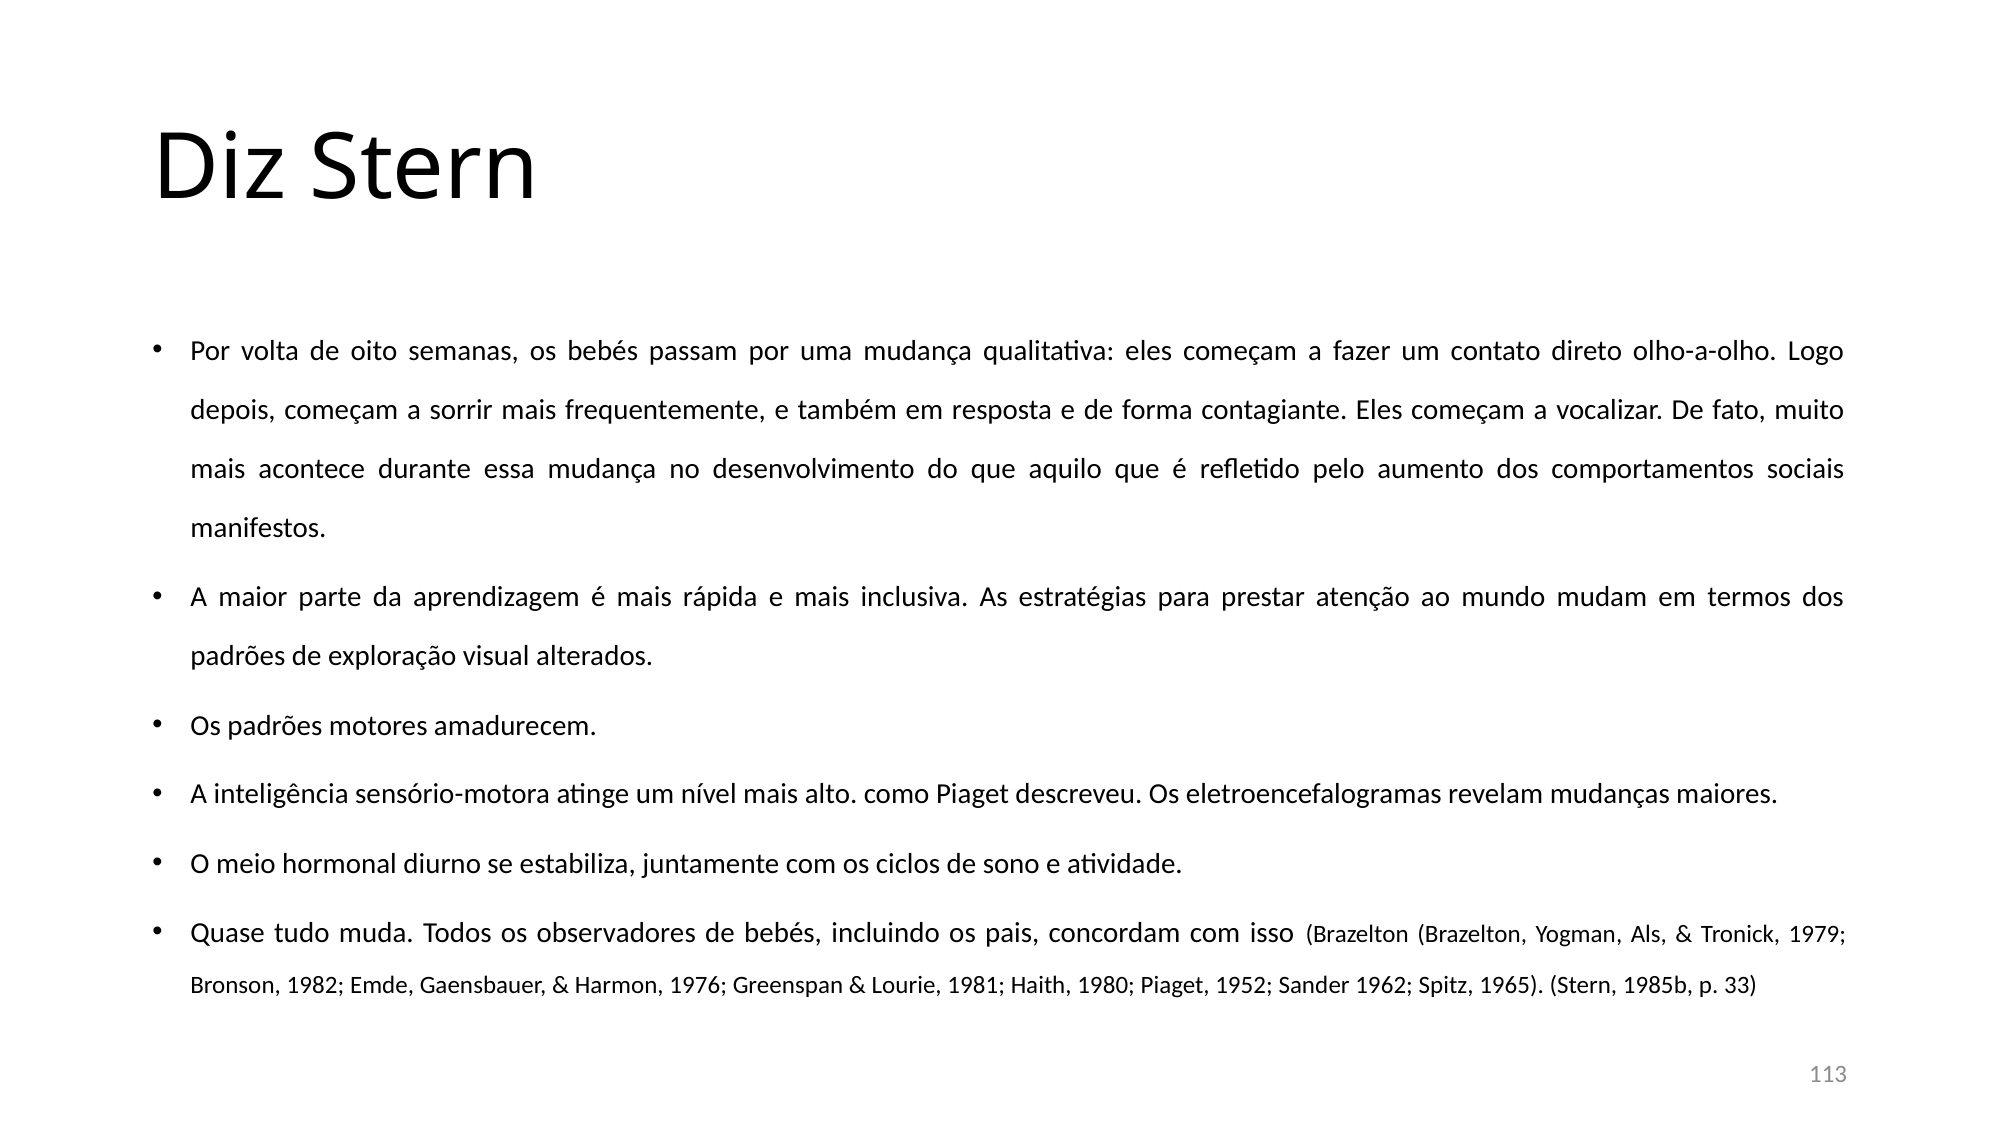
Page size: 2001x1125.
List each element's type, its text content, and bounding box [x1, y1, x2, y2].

title Diz Stern [137, 59, 1863, 278]
slide_number 113 [1412, 1042, 1863, 1103]
list Por volta de oito semanas, os bebés passam por uma mudança qualitativa: eles começam a fazer um contato direto olho-a-olho. Logo depois, começam a sorrir mais frequentemente, e também em resposta e de forma contagiante. Eles começam a vocalizar. De fato, muito mais acontece durante essa mudança no desenvolvimento do que aquilo que é refletido pelo aumento dos comportamentos sociais manifestos. A maior parte da aprendizagem é mais rápida e mais inclusiva. As estratégias para prestar atenção ao mundo mudam em termos dos padrões de exploração visual alterados. Os padrões motores amadurecem. A inteligência sensório-motora atinge um nível mais alto. como Piaget descreveu. Os eletroencefalogramas revelam mudanças maiores. O meio hormonal diurno se estabiliza, juntamente com os ciclos de sono e atividade. Quase tudo muda. Todos os observadores de bebés, incluindo os pais, concordam com isso (Brazelton (Brazelton, Yogman, Als, & Tronick, 1979; Bronson, 1982; Emde, Gaensbauer, & Harmon, 1976; Greenspan & Lourie, 1981; Haith, 1980; Piaget, 1952; Sander 1962; Spitz, 1965). (Stern, 1985b, p. 33) [137, 299, 1863, 1014]
